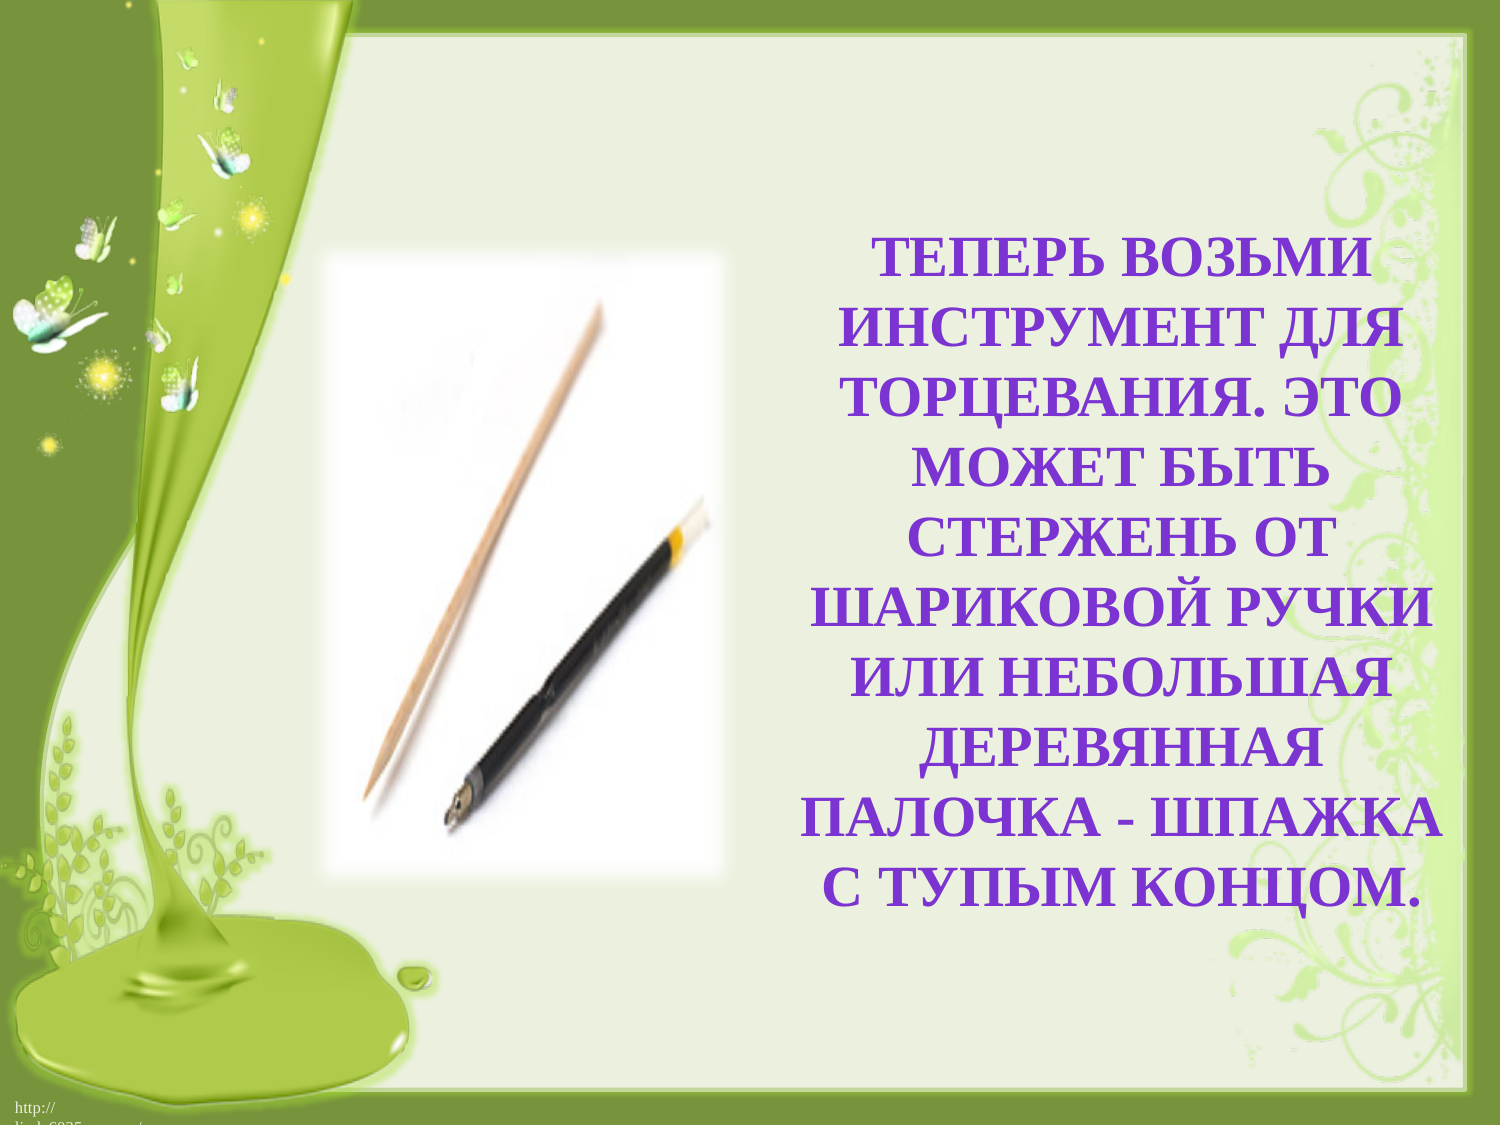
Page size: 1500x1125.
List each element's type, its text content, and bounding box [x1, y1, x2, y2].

text_box Теперь возьми инструмент для торцевания. Это может быть стержень от шариковой ручки или небольшая деревянная палочка - шпажка с тупым концом. [773, 210, 1471, 926]
picture [0, 0, 744, 1109]
